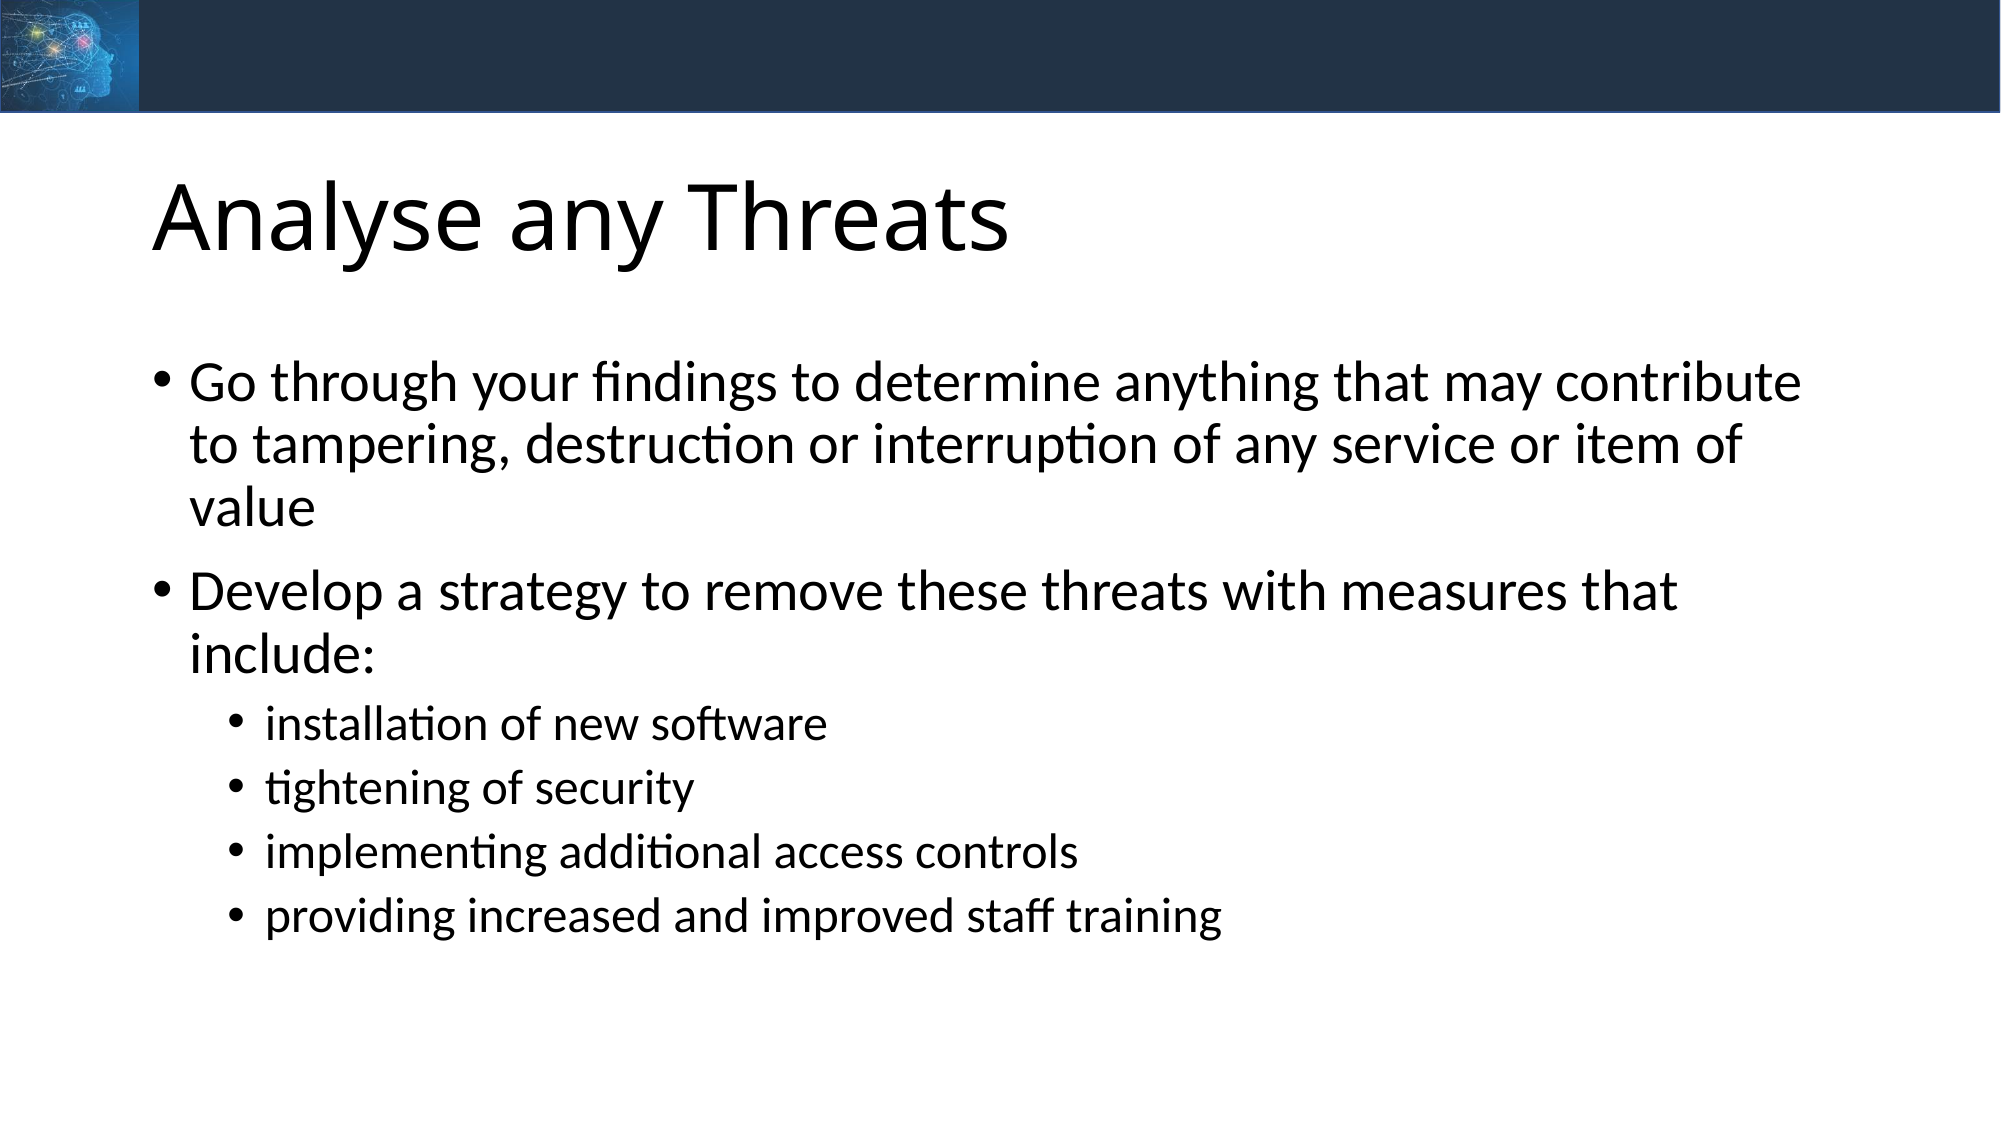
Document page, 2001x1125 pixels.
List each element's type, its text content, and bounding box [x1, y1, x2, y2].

list Go through your findings to determine anything that may contribute to tampering, destruction or interruption of any service or item of value Develop a strategy to remove these threats with measures that include: installation of new software tightening of security implementing additional access controls providing increased and improved staff training [137, 343, 1863, 1057]
title Analyse any Threats [137, 111, 1863, 330]
picture [2, 0, 139, 111]
